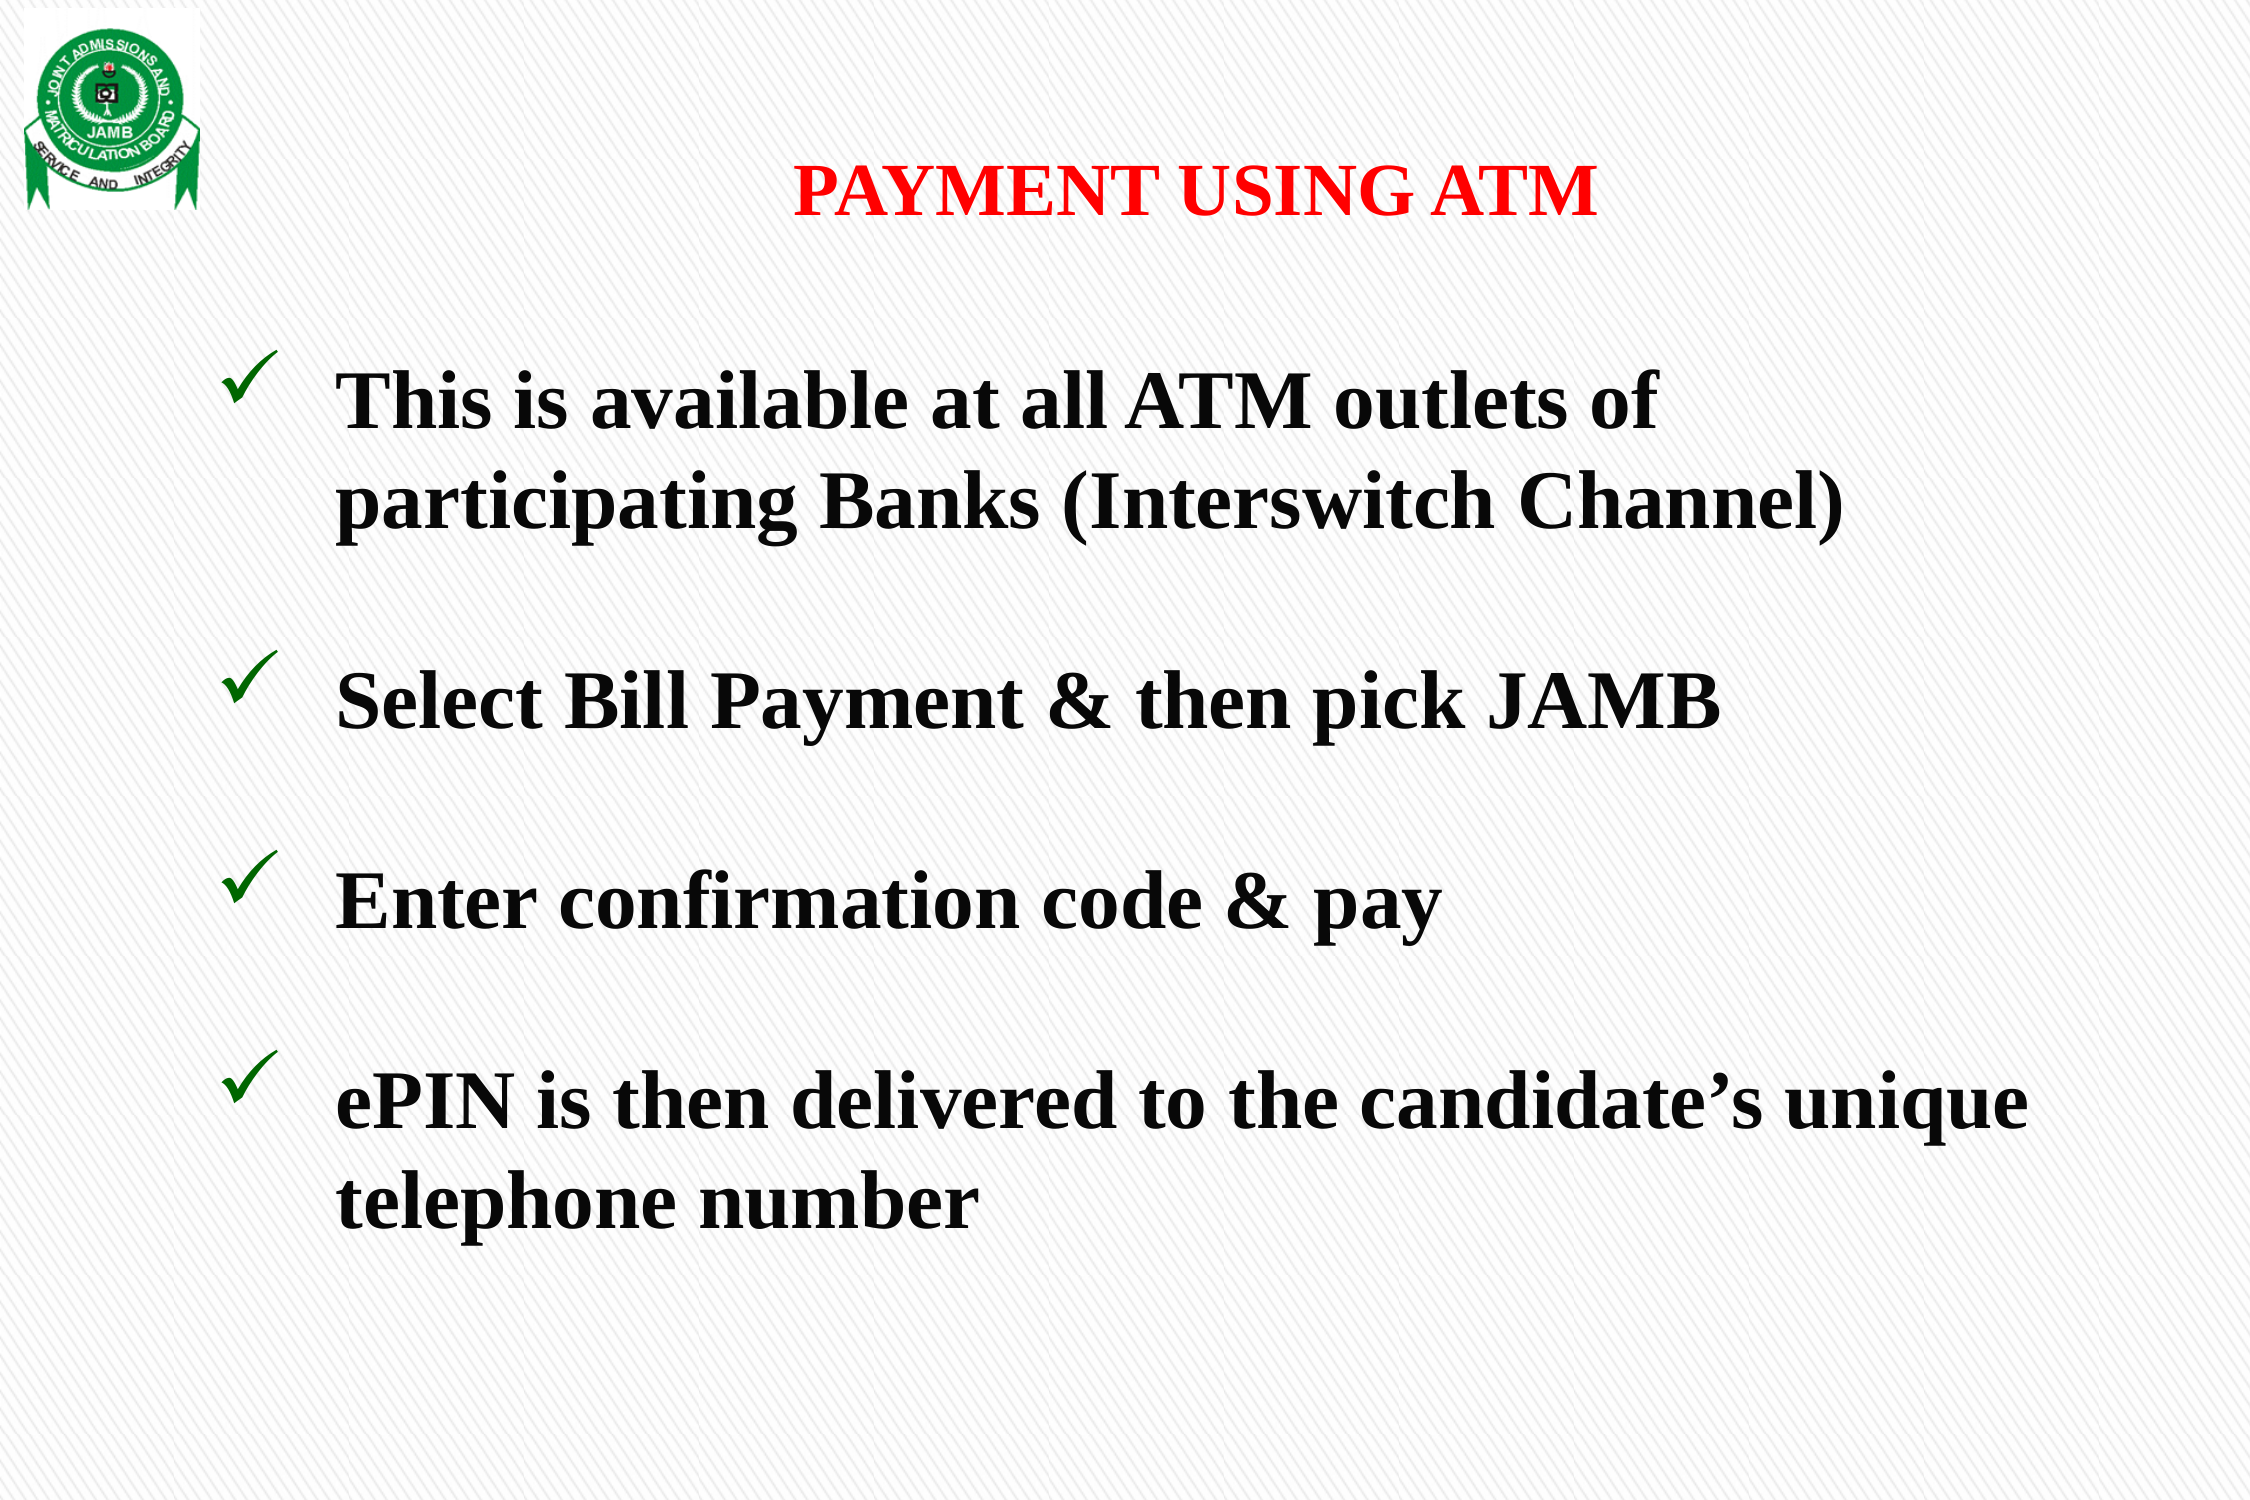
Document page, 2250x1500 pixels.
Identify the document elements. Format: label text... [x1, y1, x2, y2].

list This is available at all ATM outlets of participating Banks (Interswitch Channel) Select Bill Payment & then pick JAMB Enter confirmation code & pay ePIN is then delivered to the candidate’s unique telephone number [200, 337, 2100, 1263]
title PAYMENT USING ATM [237, 62, 2175, 238]
picture [24, 8, 200, 210]
